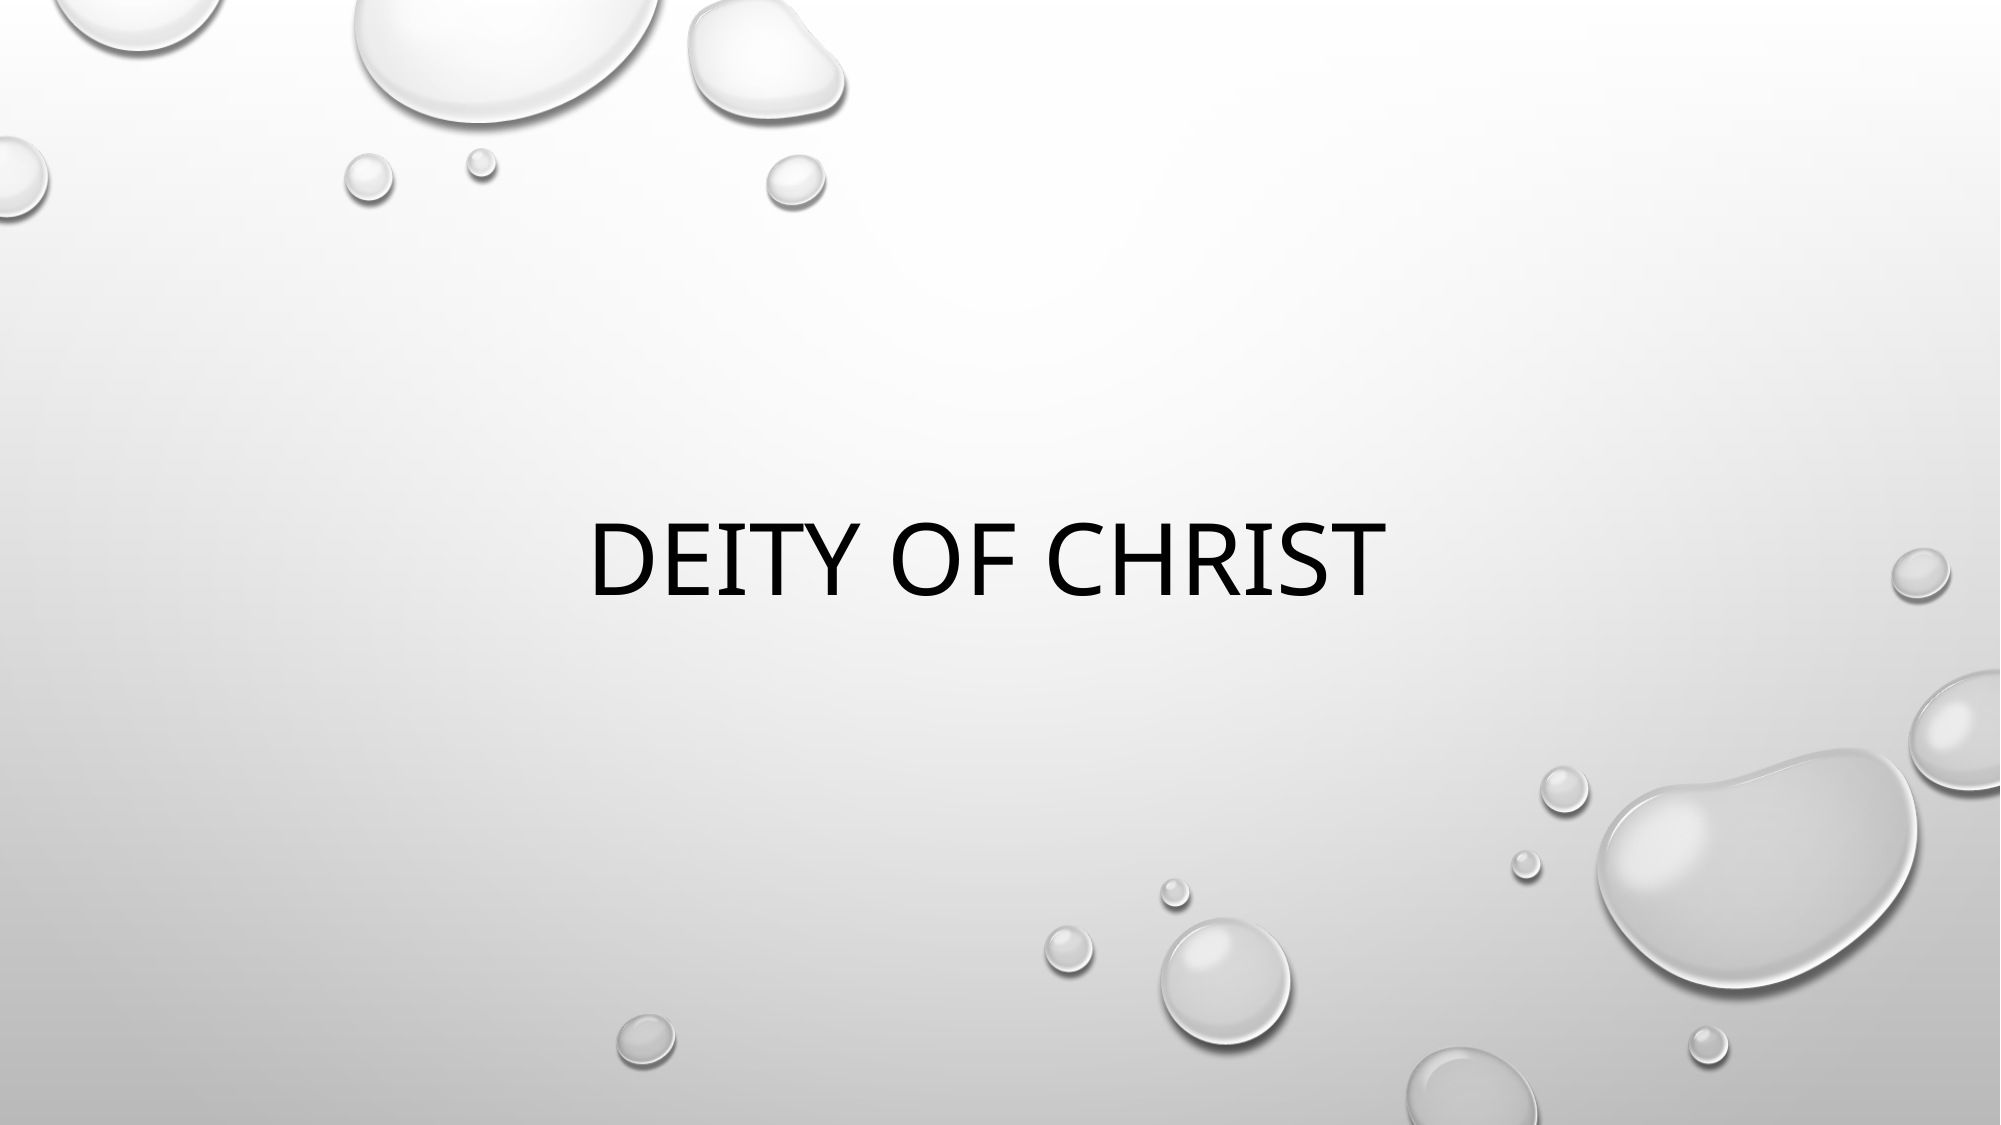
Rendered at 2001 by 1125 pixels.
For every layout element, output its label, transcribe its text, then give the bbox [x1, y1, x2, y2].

title Deity of Christ [287, 213, 1713, 625]
picture [0, 0, 2000, 1125]
